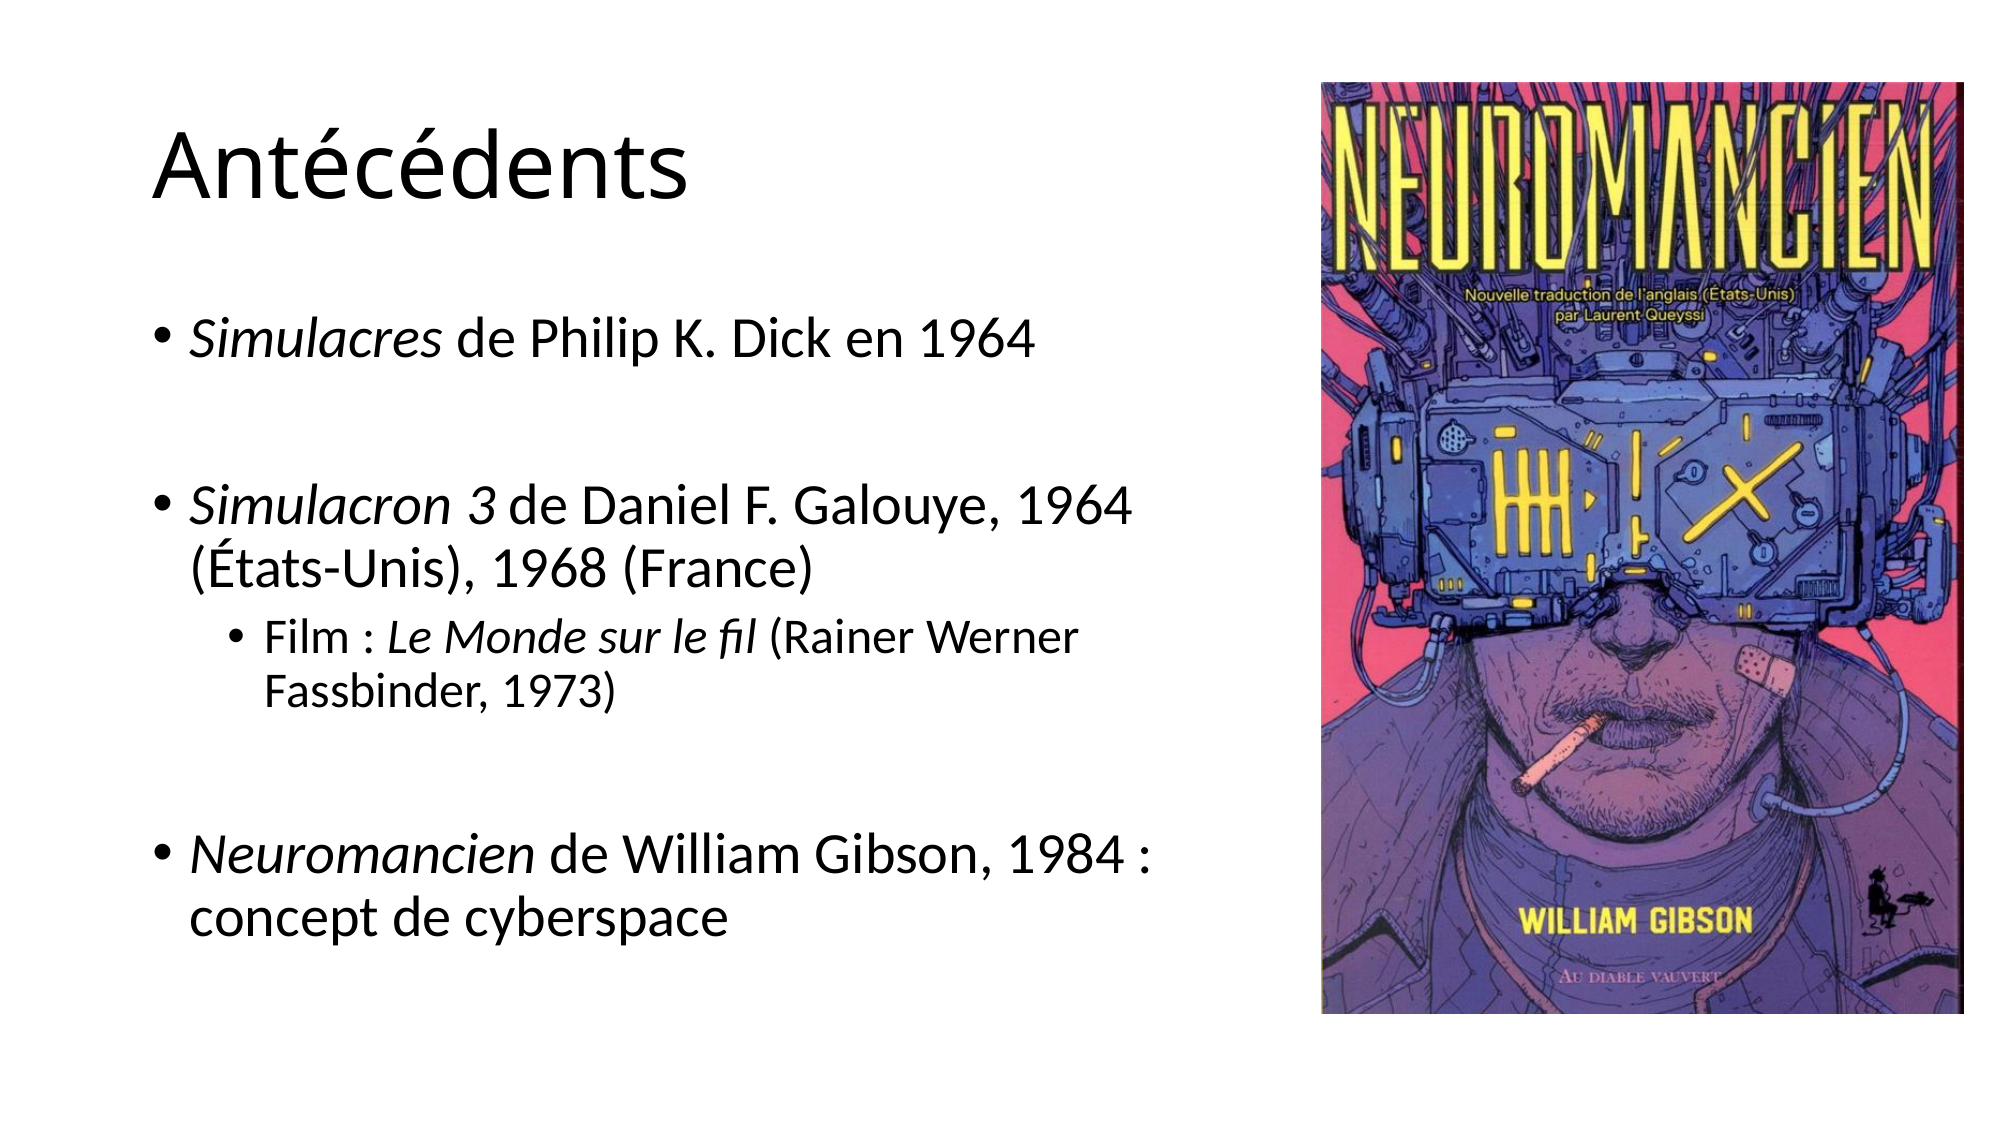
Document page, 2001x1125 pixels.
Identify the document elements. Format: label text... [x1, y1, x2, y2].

picture [1320, 82, 1964, 1014]
title Antécédents [137, 59, 1863, 278]
list Simulacres de Philip K. Dick en 1964 Simulacron 3 de Daniel F. Galouye, 1964 (États-Unis), 1968 (France) Film : Le Monde sur le fil (Rainer Werner Fassbinder, 1973) Neuromancien de William Gibson, 1984 : concept de cyberspace [137, 299, 1291, 1014]
